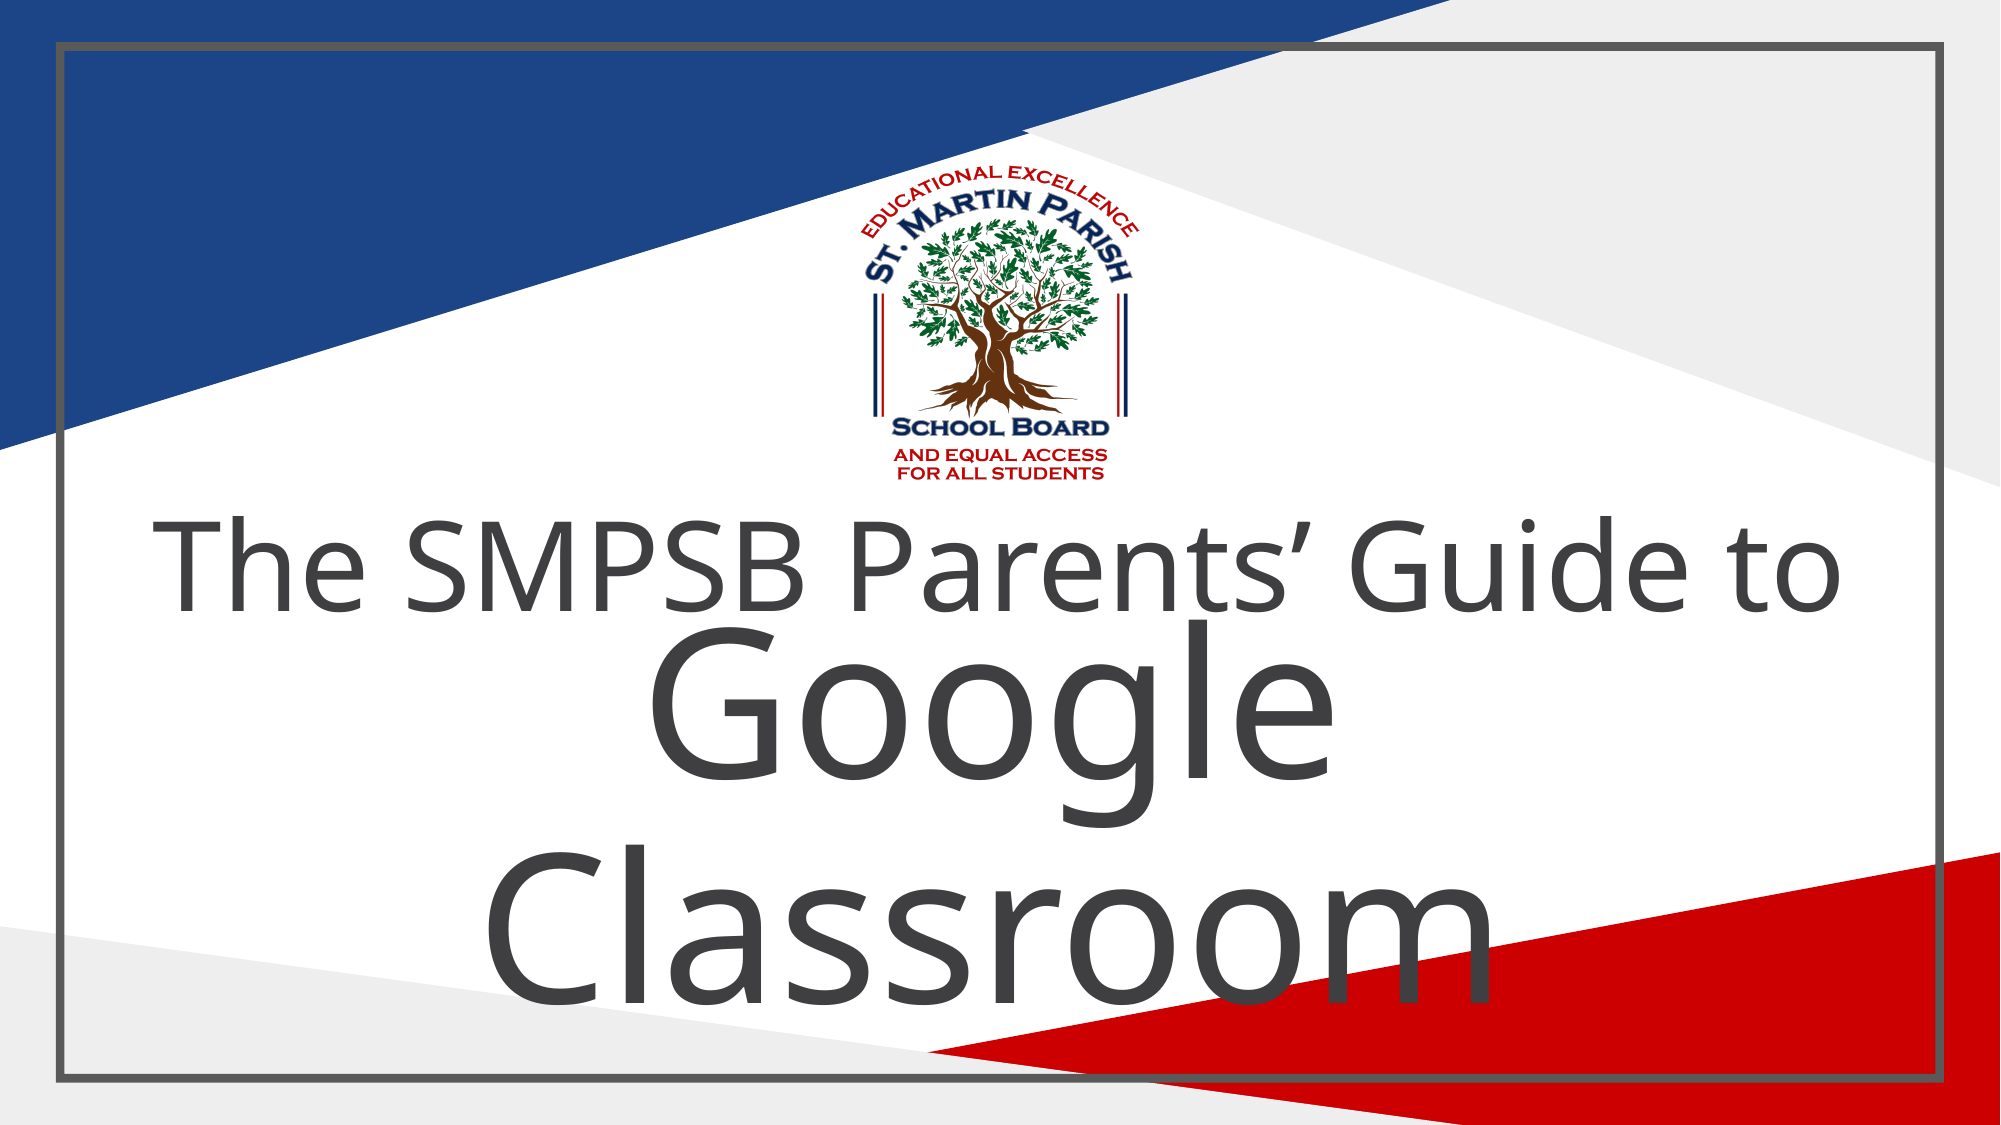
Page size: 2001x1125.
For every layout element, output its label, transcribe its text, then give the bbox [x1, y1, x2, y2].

text_box Google Classroom [136, 583, 1847, 807]
text_box The SMPSB Parents’ Guide to [63, 495, 1938, 646]
picture [852, 157, 1147, 486]
